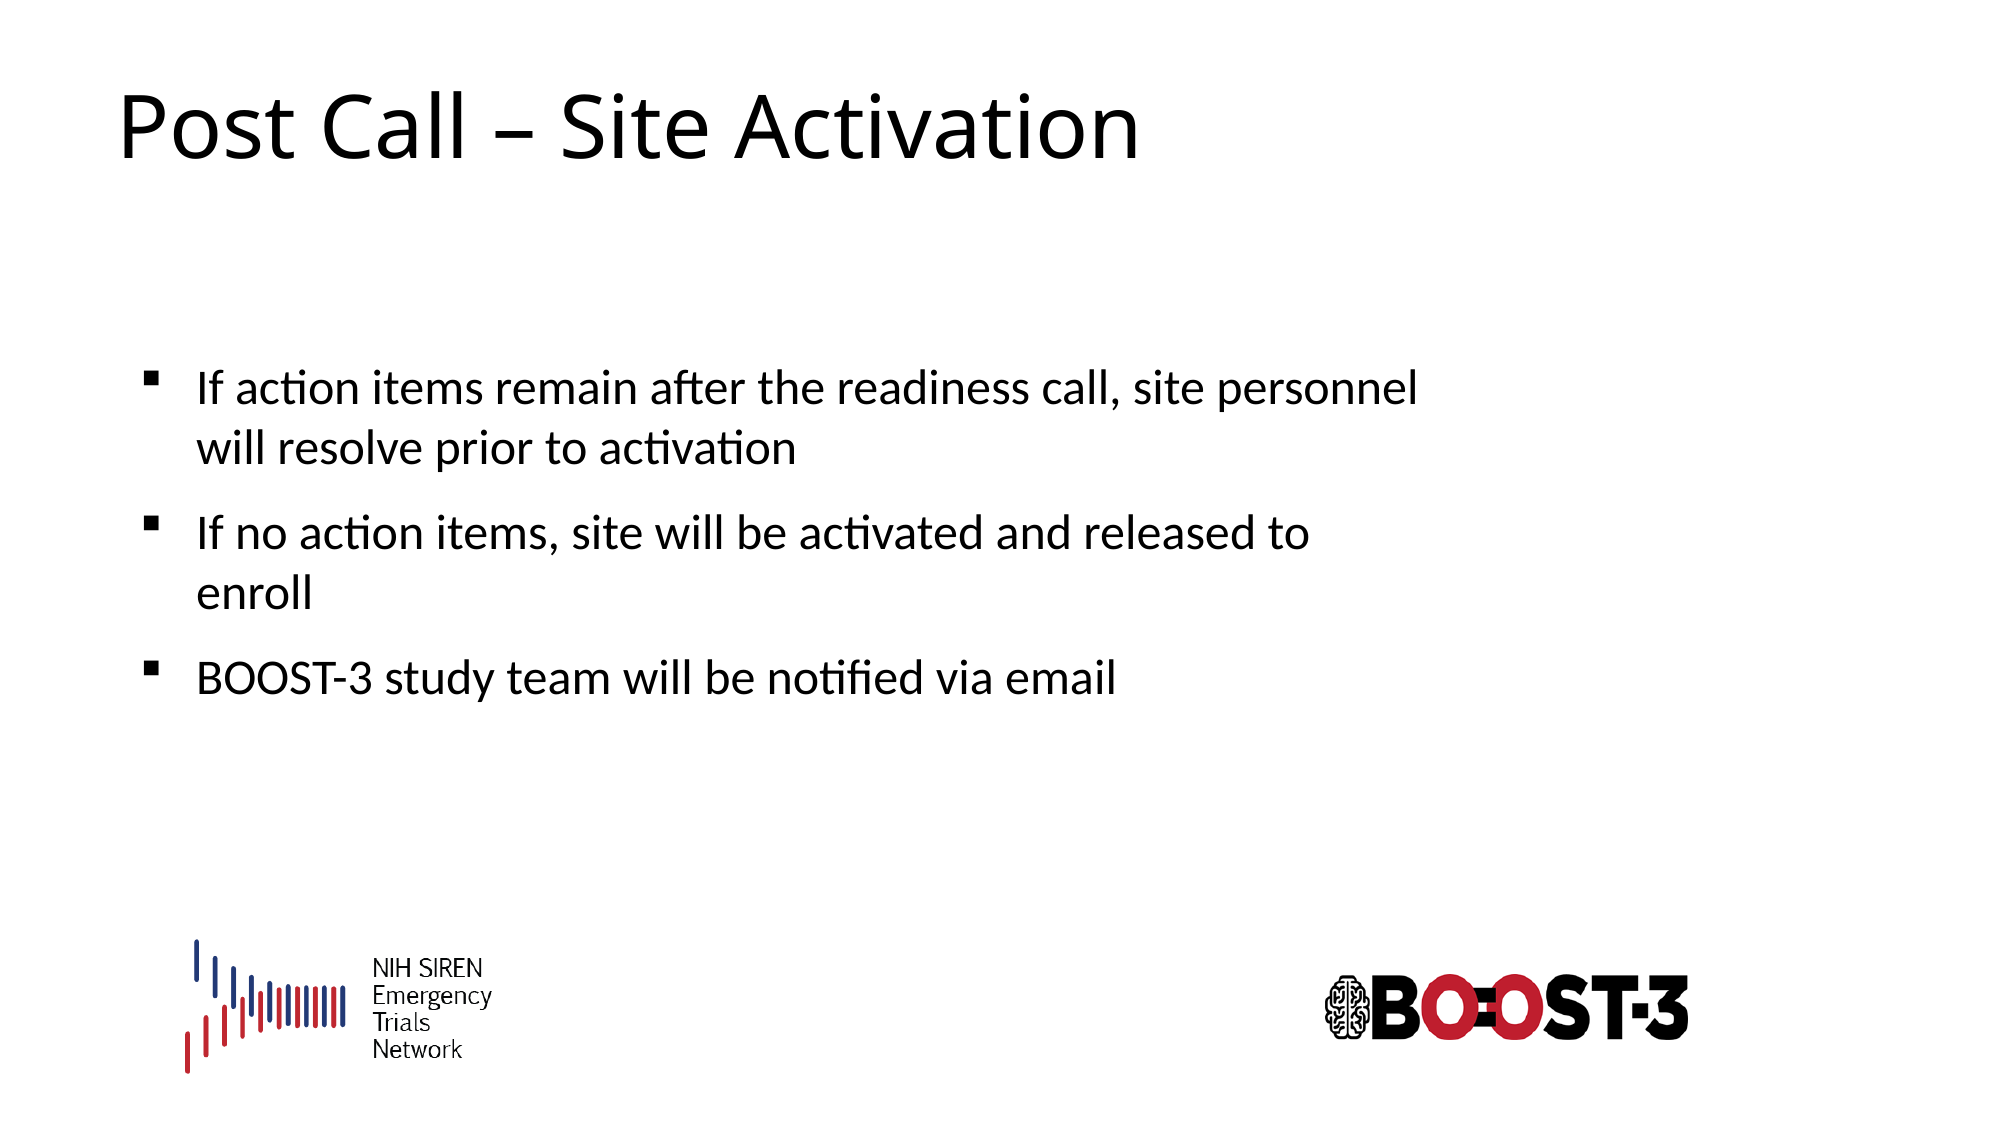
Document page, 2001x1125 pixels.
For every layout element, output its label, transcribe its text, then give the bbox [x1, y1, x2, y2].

title Post Call – Site Activation [101, 74, 1827, 292]
picture [185, 939, 492, 1074]
picture [1325, 974, 1688, 1040]
text_box If action items remain after the readiness call, site personnel will resolve prior to activation If no action items, site will be activated and released to enroll BOOST-3 study team will be notified via email [125, 262, 1450, 1088]
